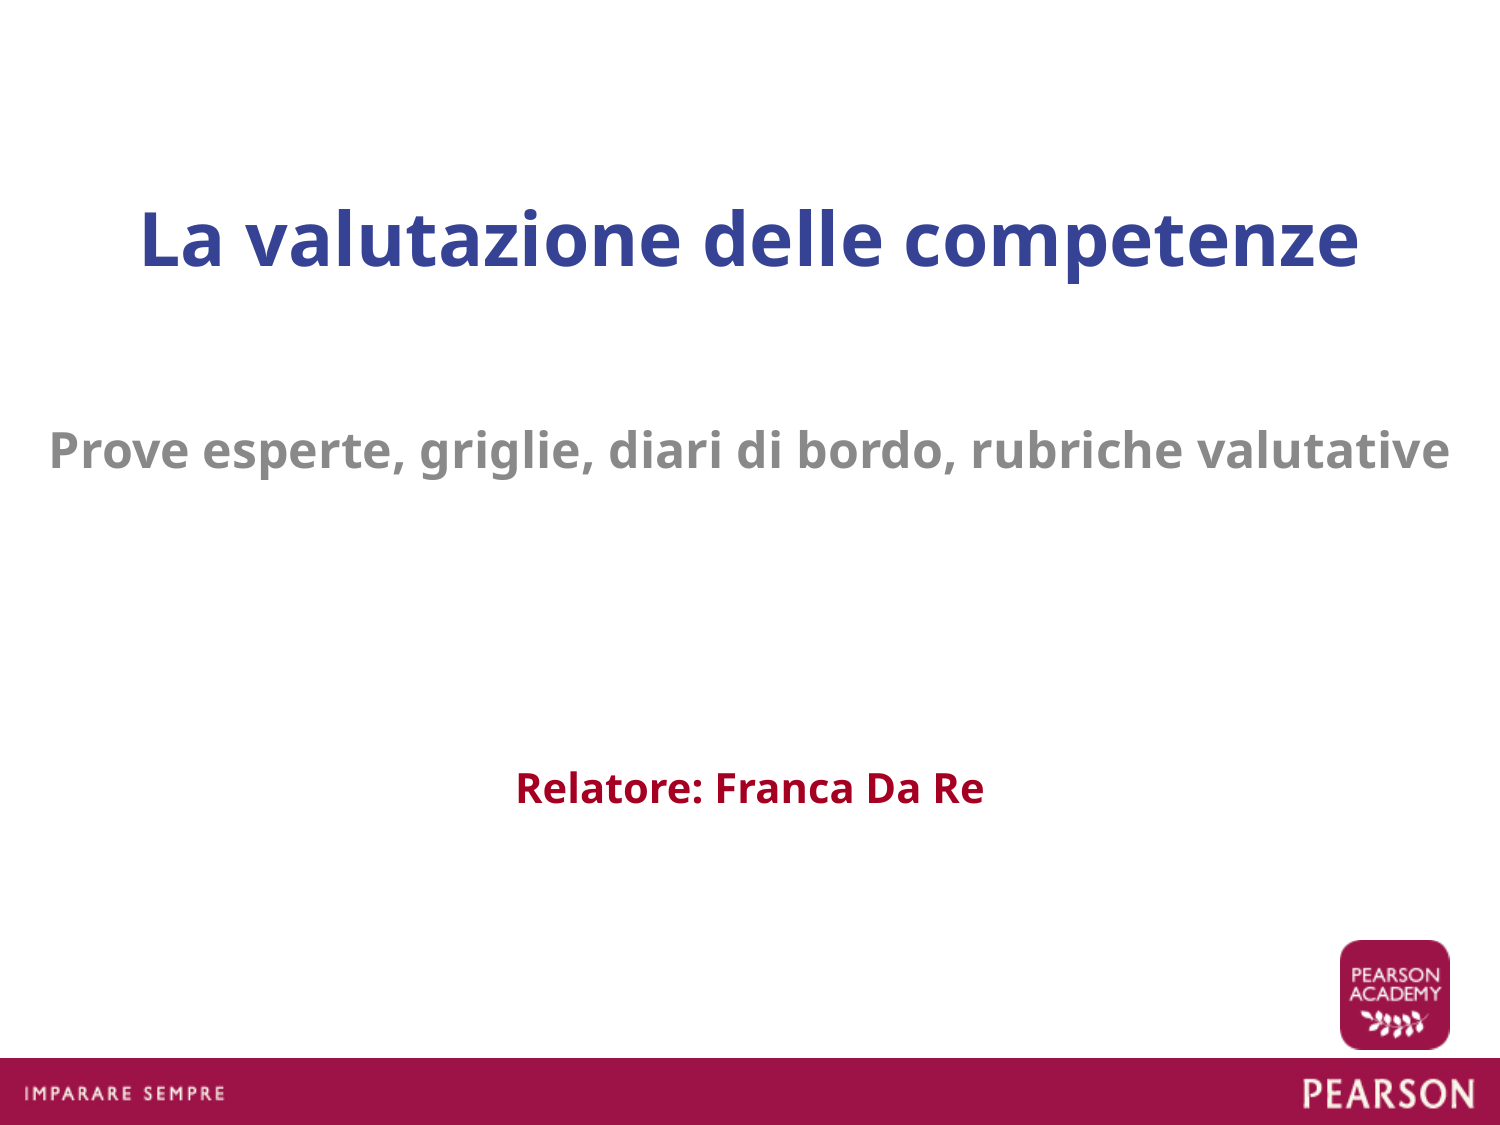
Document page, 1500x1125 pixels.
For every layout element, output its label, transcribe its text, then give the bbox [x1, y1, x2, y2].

text_box Relatore: Franca Da Re [301, 704, 1199, 819]
picture [0, 1058, 1500, 1125]
subtitle Prove esperte, griglie, diari di bordo, rubriche valutative [40, 406, 1460, 585]
picture [1340, 940, 1451, 1050]
title La valutazione delle competenze [0, 101, 1500, 288]
